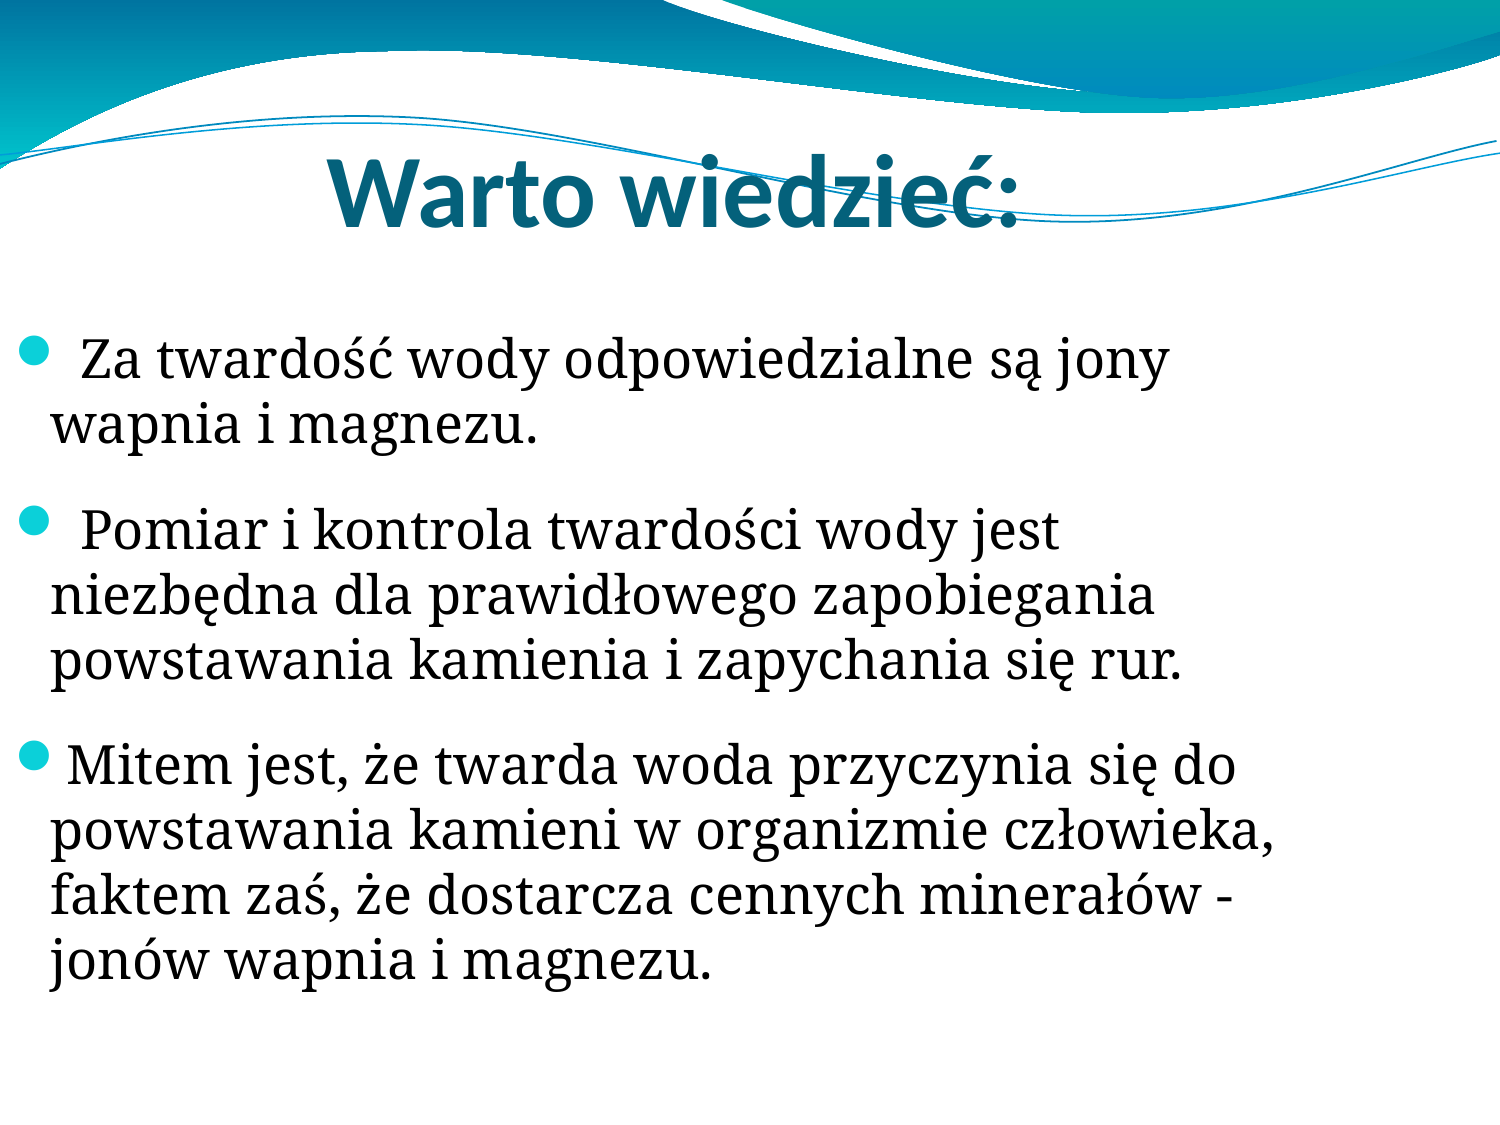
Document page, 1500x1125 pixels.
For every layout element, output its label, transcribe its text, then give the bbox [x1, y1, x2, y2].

text_box Warto wiedzieć: [0, 115, 1350, 303]
text_box Za twardość wody odpowiedzialne są jony wapnia i magnezu. Pomiar i kontrola twardości wody jest niezbędna dla prawidłowego zapobiegania powstawania kamienia i zapychania się rur. Mitem jest, że twarda woda przyczynia się do powstawania kamieni w organizmie człowieka, faktem zaś, że dostarcza cennych minerałów - jonów wapnia i magnezu. [0, 317, 1350, 1038]
